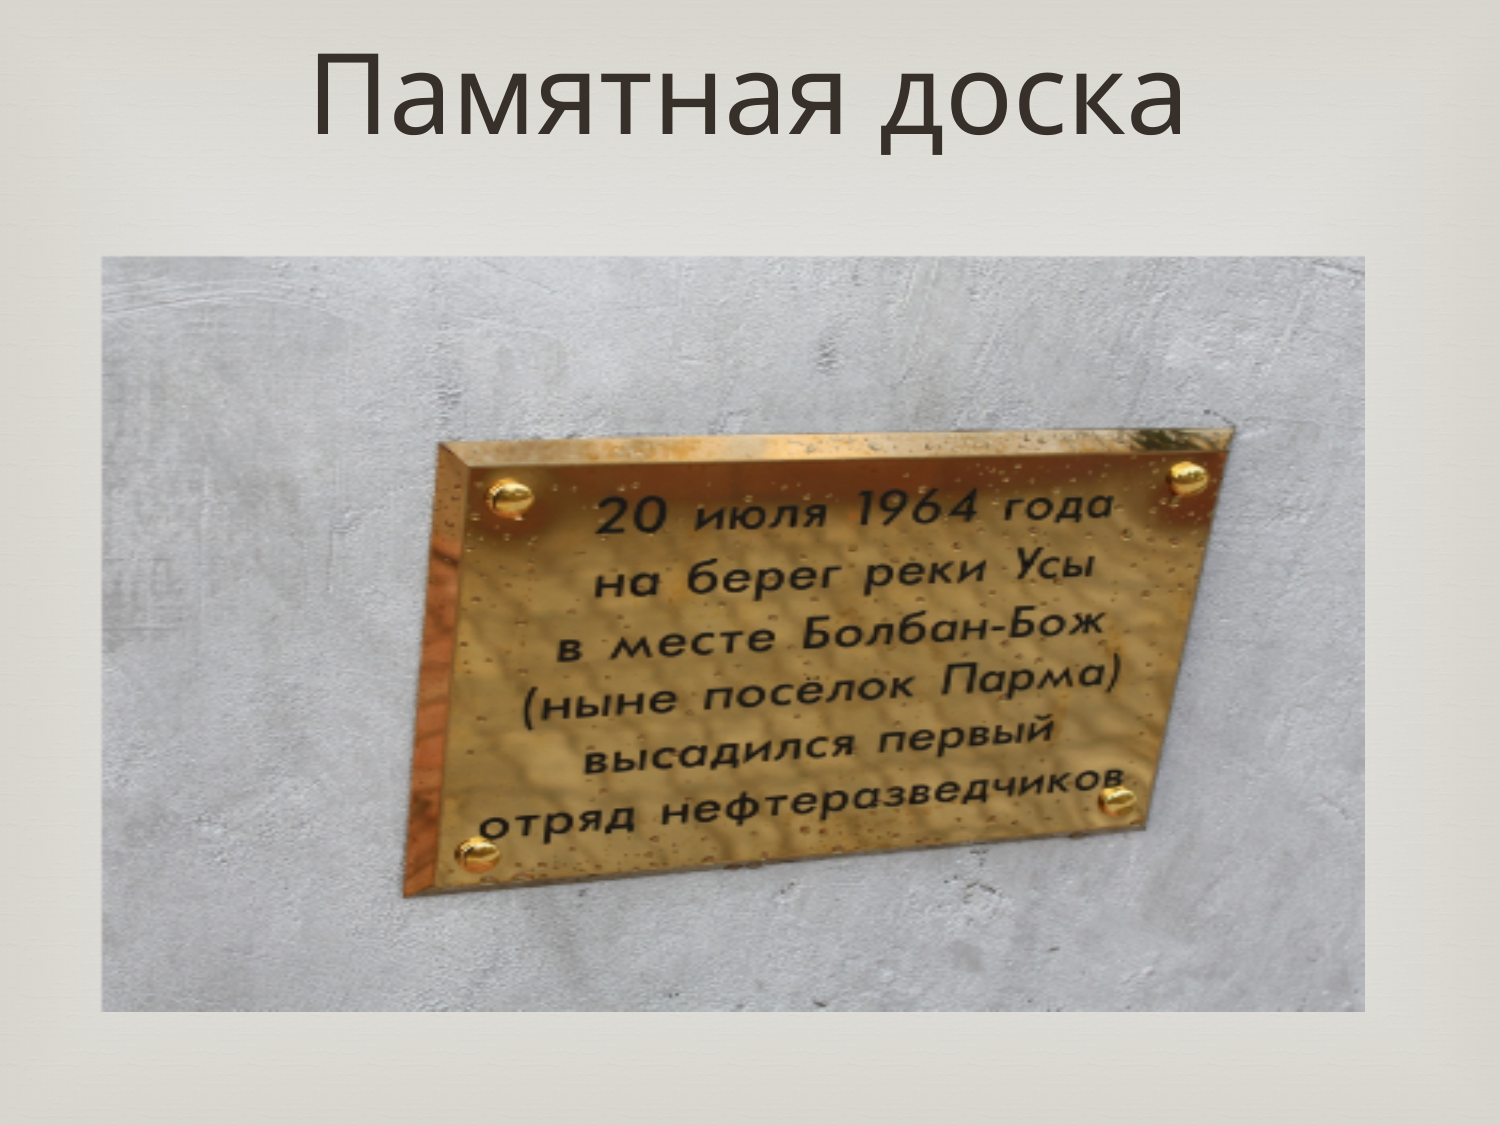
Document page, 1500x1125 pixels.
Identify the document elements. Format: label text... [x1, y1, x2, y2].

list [99, 254, 1365, 1012]
title Памятная доска [112, 93, 1386, 220]
